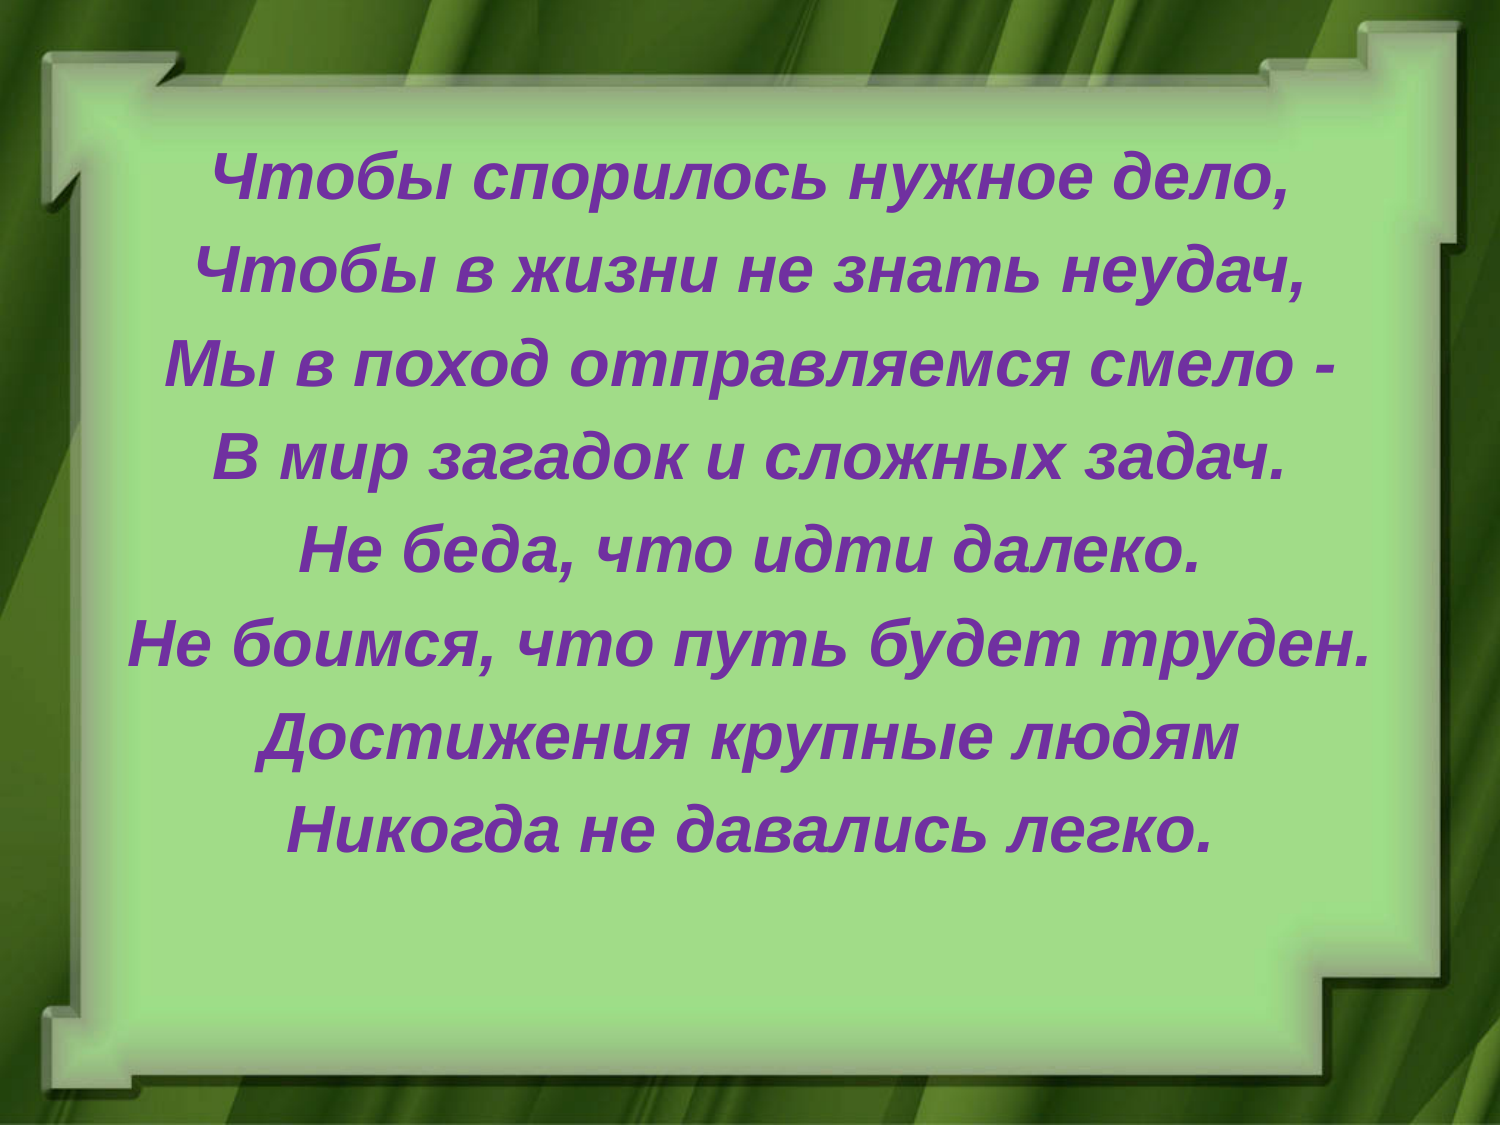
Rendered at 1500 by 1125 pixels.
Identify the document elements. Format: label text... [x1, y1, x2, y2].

picture [0, 0, 1500, 1125]
list Чтобы спорилось нужное дело, Чтобы в жизни не знать неудач, Мы в поход отправляемся смело - В мир загадок и сложных задач. Не беда, что идти далеко. Не боимся, что путь будет труден. Достижения крупные людям Никогда не давались легко. [40, 125, 1461, 1000]
